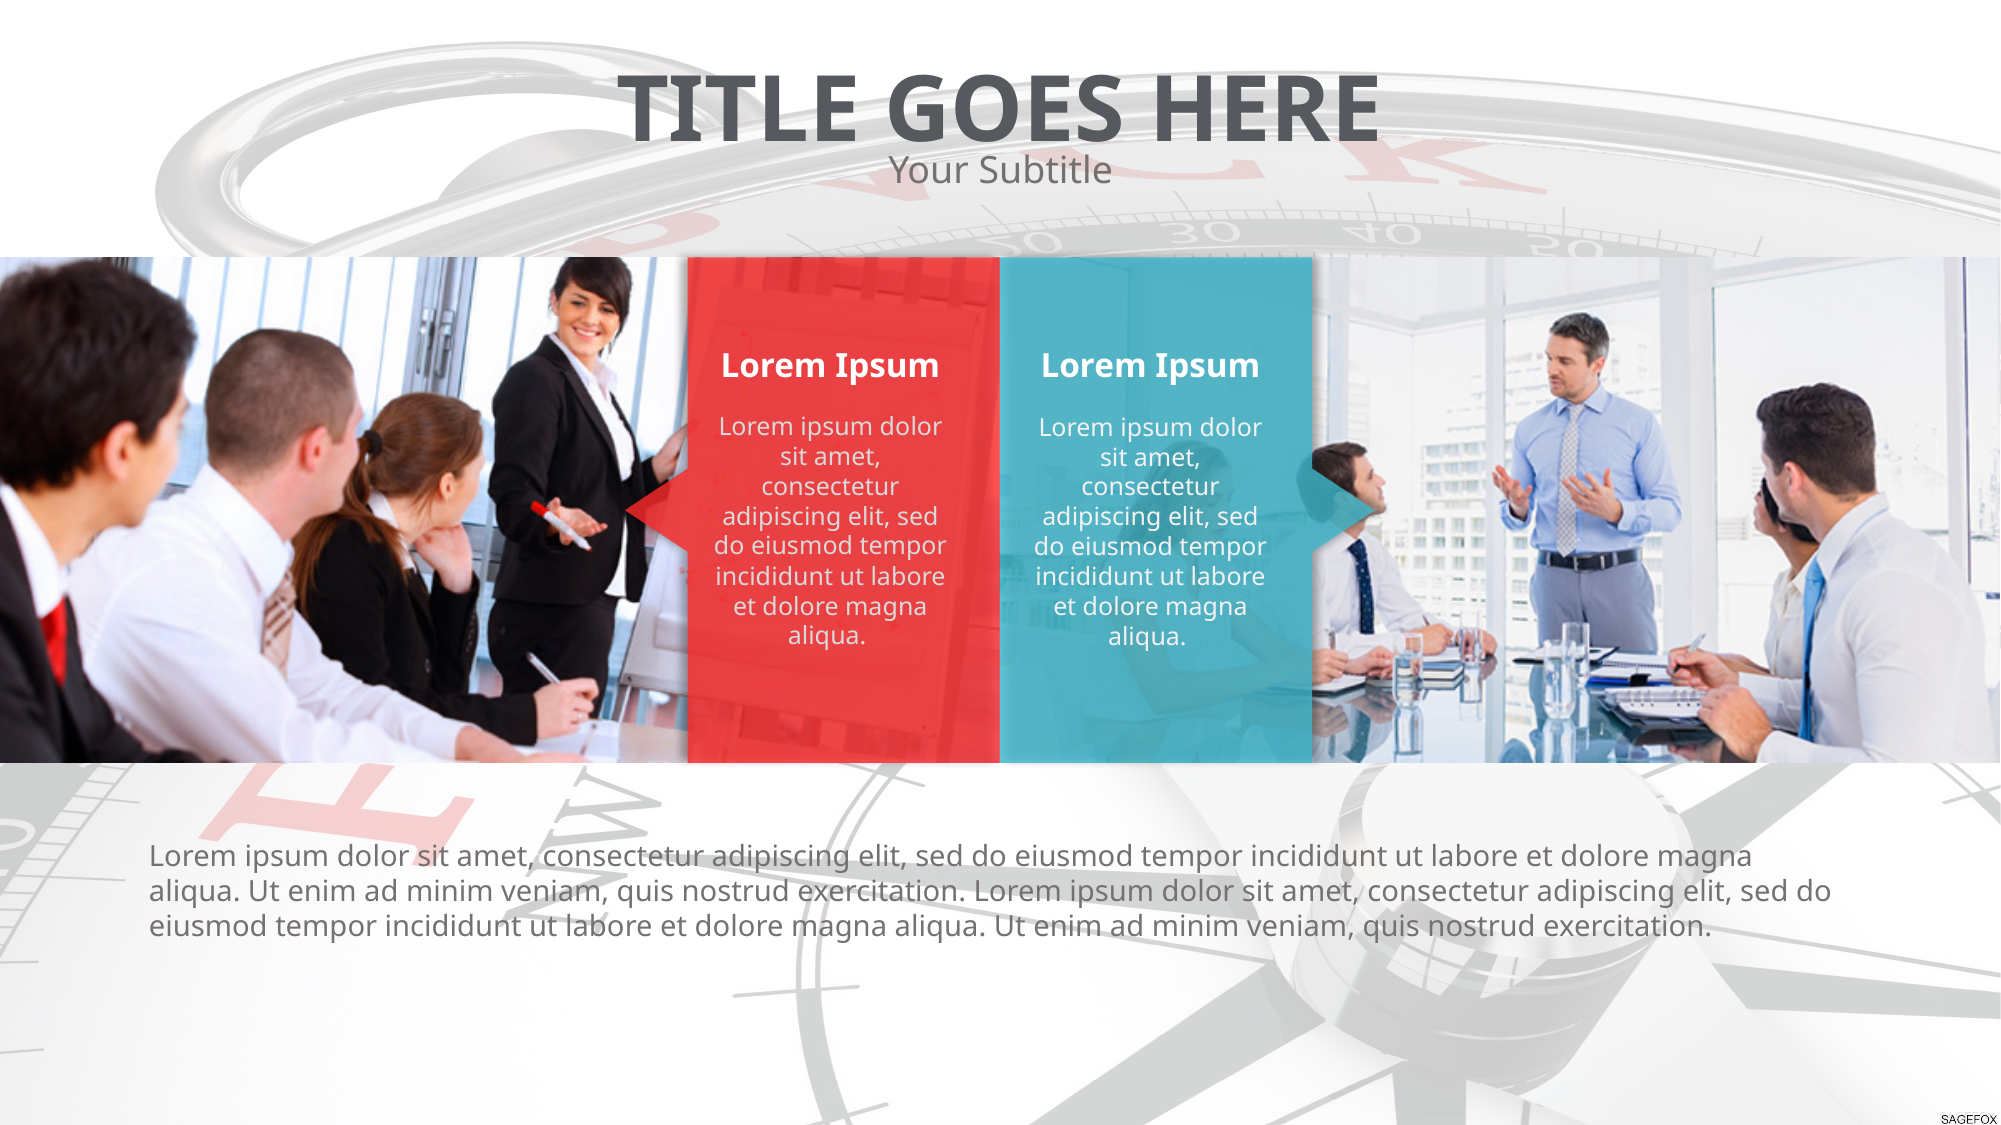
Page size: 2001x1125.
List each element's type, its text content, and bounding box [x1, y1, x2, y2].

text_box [548, 42, 1452, 199]
text_box Lorem ipsum dolor sit amet, consectetur adipiscing elit, sed do eiusmod tempor incididunt ut labore et dolore magna aliqua. Ut enim ad minim veniam, quis nostrud exercitation. Lorem ipsum dolor sit amet, consectetur adipiscing elit, sed do eiusmod tempor incididunt ut labore et dolore magna aliqua. Ut enim ad minim veniam, quis nostrud exercitation. [134, 830, 1866, 950]
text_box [1029, 343, 1273, 593]
text_box [998, 256, 1377, 765]
picture [1938, 1114, 1999, 1125]
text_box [708, 342, 953, 593]
text_box [622, 256, 998, 765]
text_box [1324, 256, 2000, 764]
text_box [0, 256, 675, 764]
